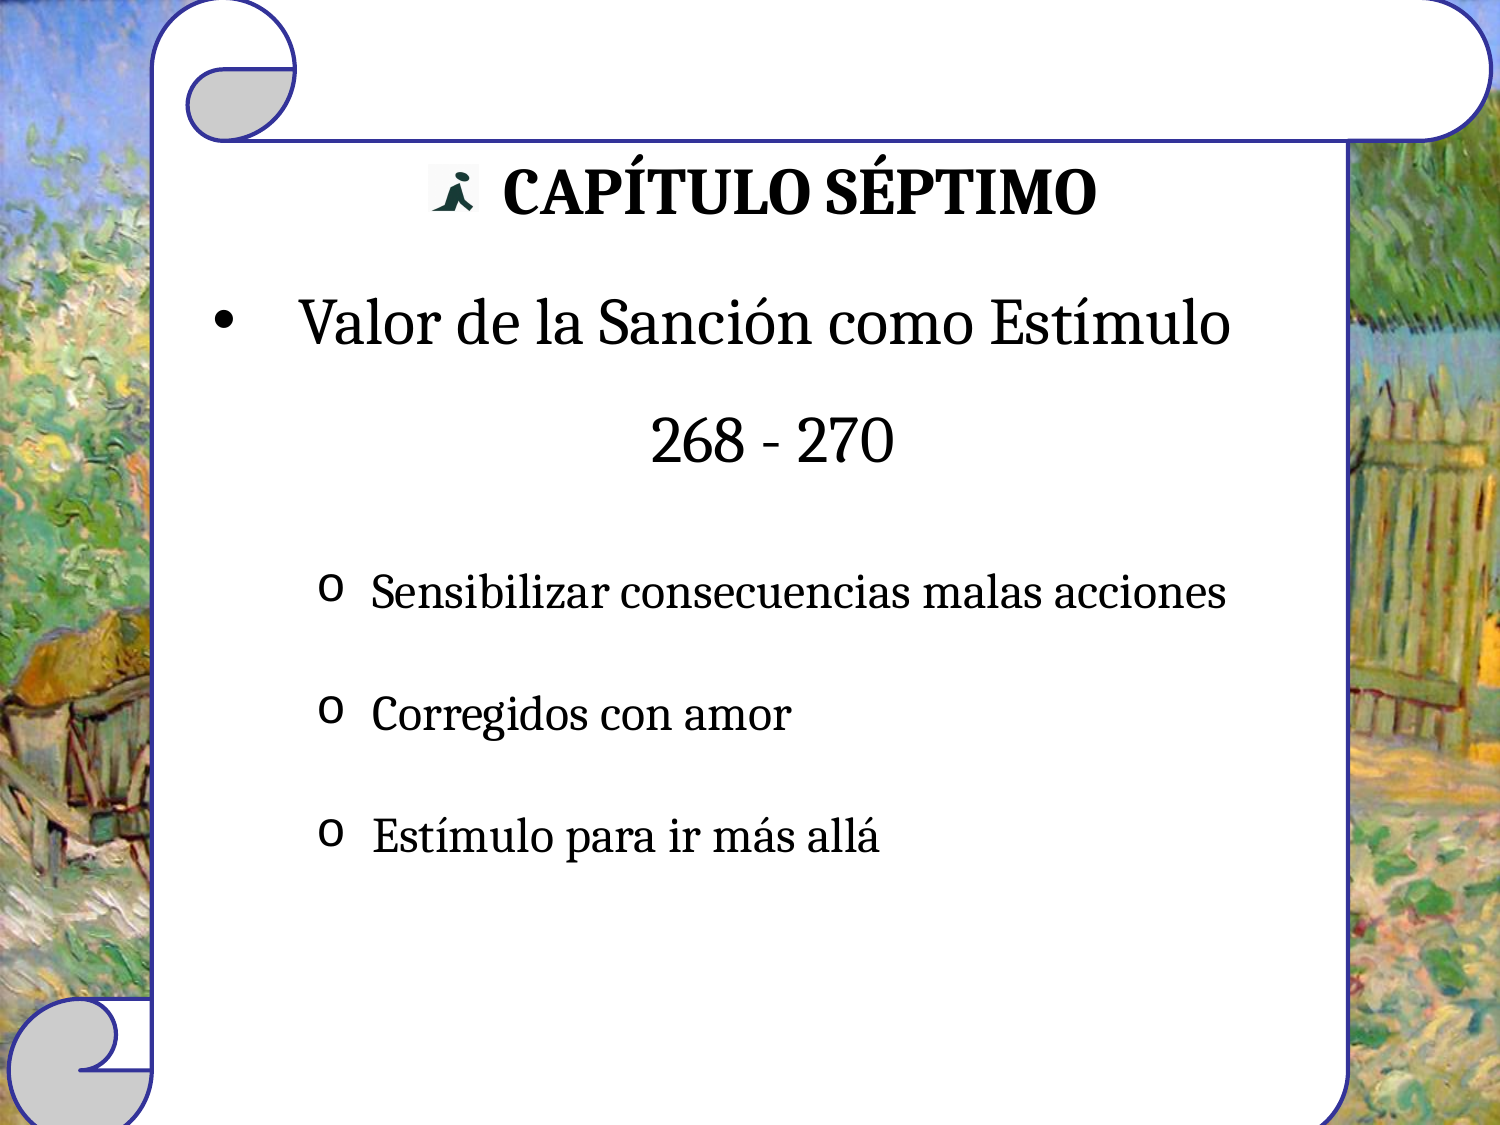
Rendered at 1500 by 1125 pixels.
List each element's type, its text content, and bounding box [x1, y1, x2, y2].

picture [428, 164, 479, 212]
picture [1327, 0, 1500, 1125]
picture [0, 0, 195, 1125]
text_box Sensibilizar consecuencias malas acciones Corregidos con amor Estímulo para ir más allá [253, 550, 1317, 871]
text_box Capítulo Séptimo Valor de la Sanción como Estímulo 268 - 270 [6, 0, 1494, 1125]
